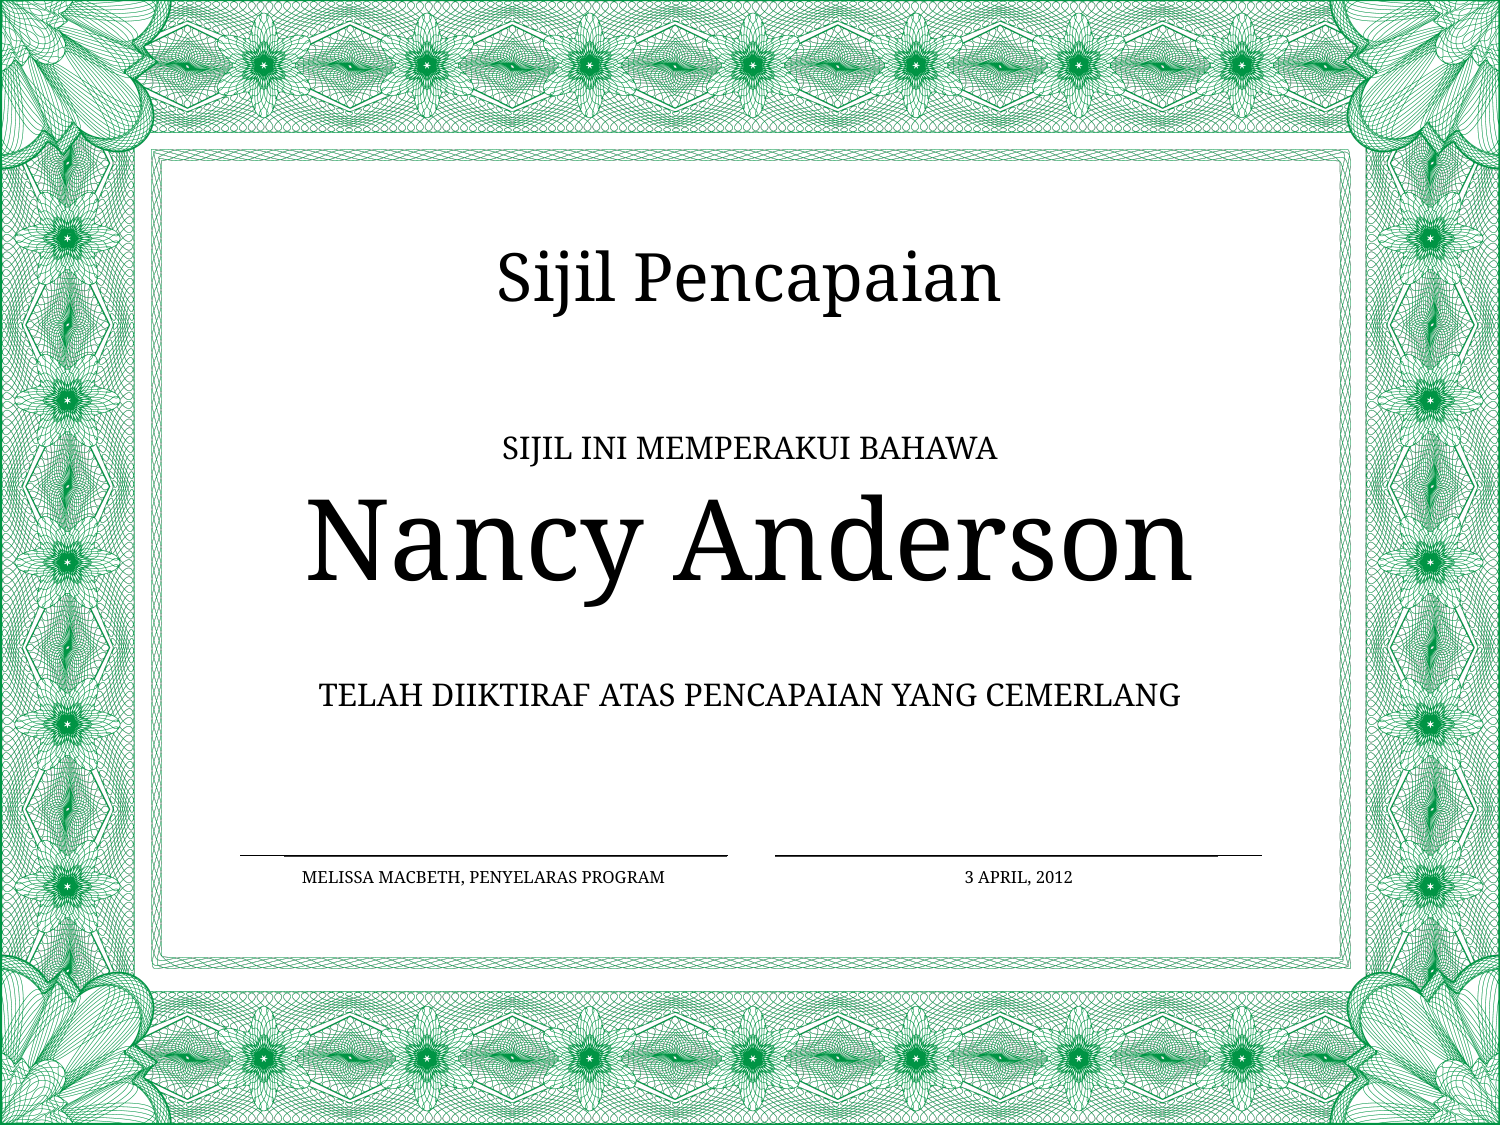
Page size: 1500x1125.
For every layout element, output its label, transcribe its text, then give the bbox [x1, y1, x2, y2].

list Sijil Pencapaian [162, 240, 1338, 319]
list Telah Diiktiraf atas Pencapaian yang Cemerlang [162, 634, 1338, 750]
picture [0, 0, 1500, 1125]
list 3 April, 2012 [775, 855, 1263, 900]
list Melissa MacBeth, Penyelaras Program [240, 855, 728, 900]
list Nancy Anderson [162, 483, 1338, 606]
list Sijil ini Memperakui Bahawa [162, 420, 1338, 474]
